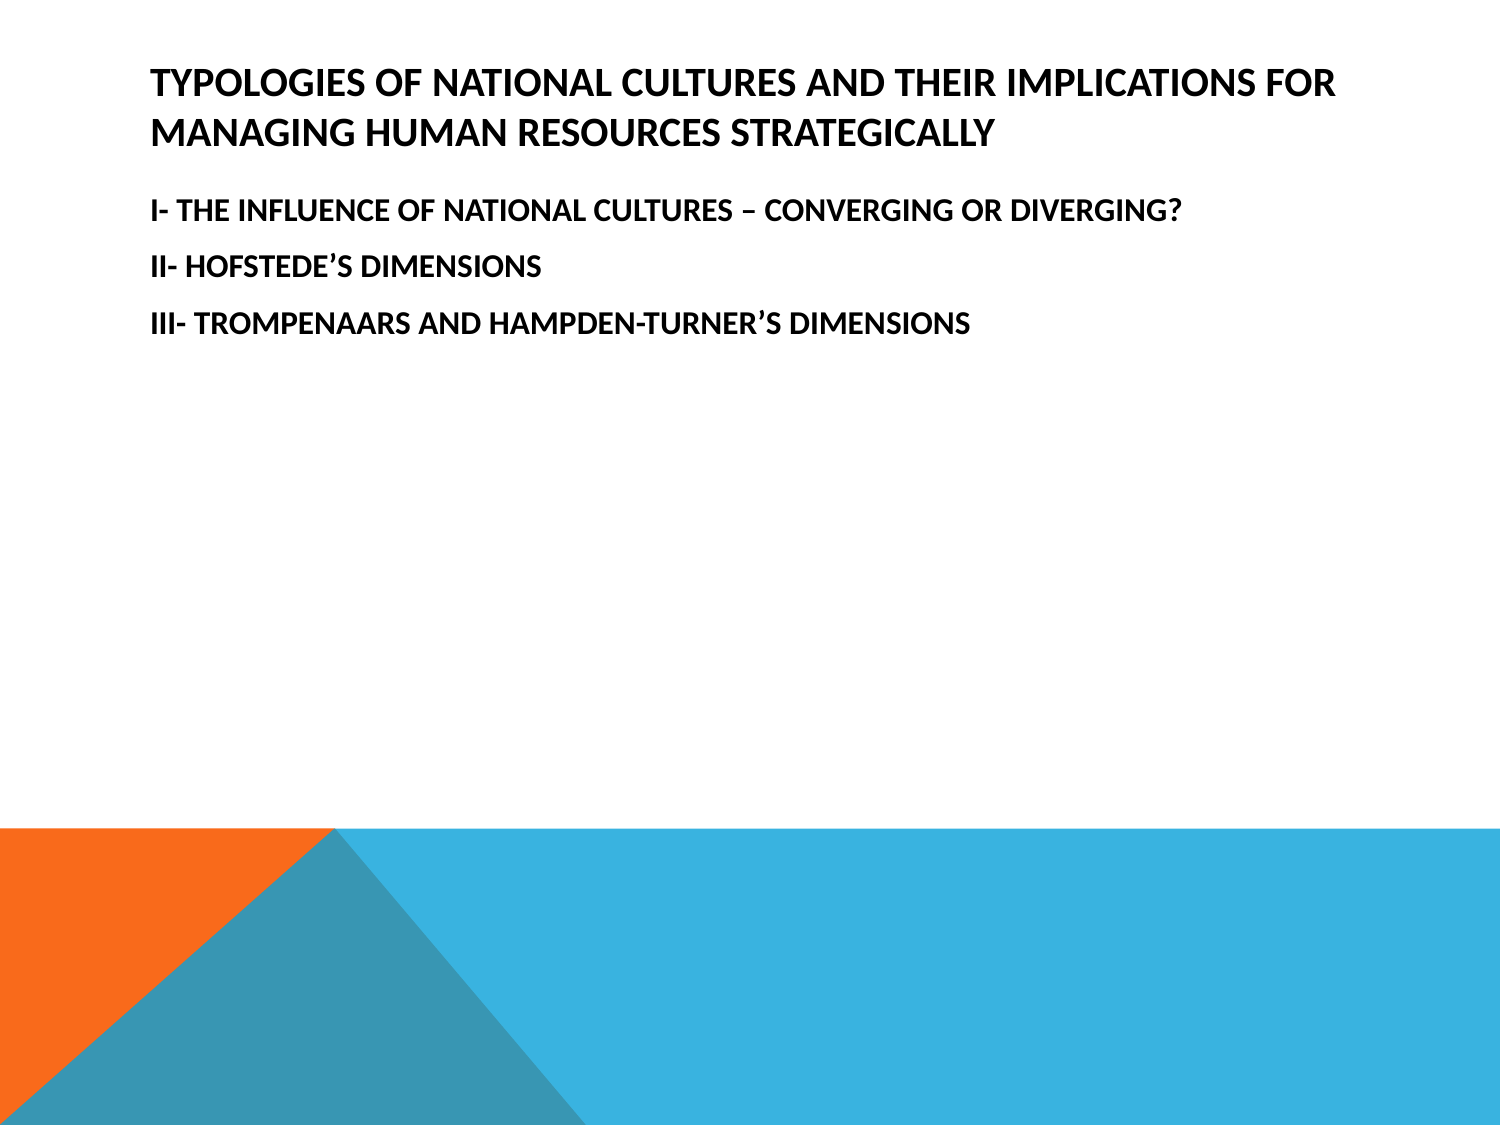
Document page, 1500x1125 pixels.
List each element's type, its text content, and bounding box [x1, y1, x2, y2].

list I- THE INFLUENCE OF NATIONAL CULTURES – CONVERGING OR DIVERGING? II- HOFSTEDE’S DIMENSIONS III- TROMPENAARS AND HAMPDEN-TURNER’S DIMENSIONS [135, 180, 1369, 768]
title Typologies of national cultures and their implications for managing human resources strategically [135, 60, 1369, 150]
